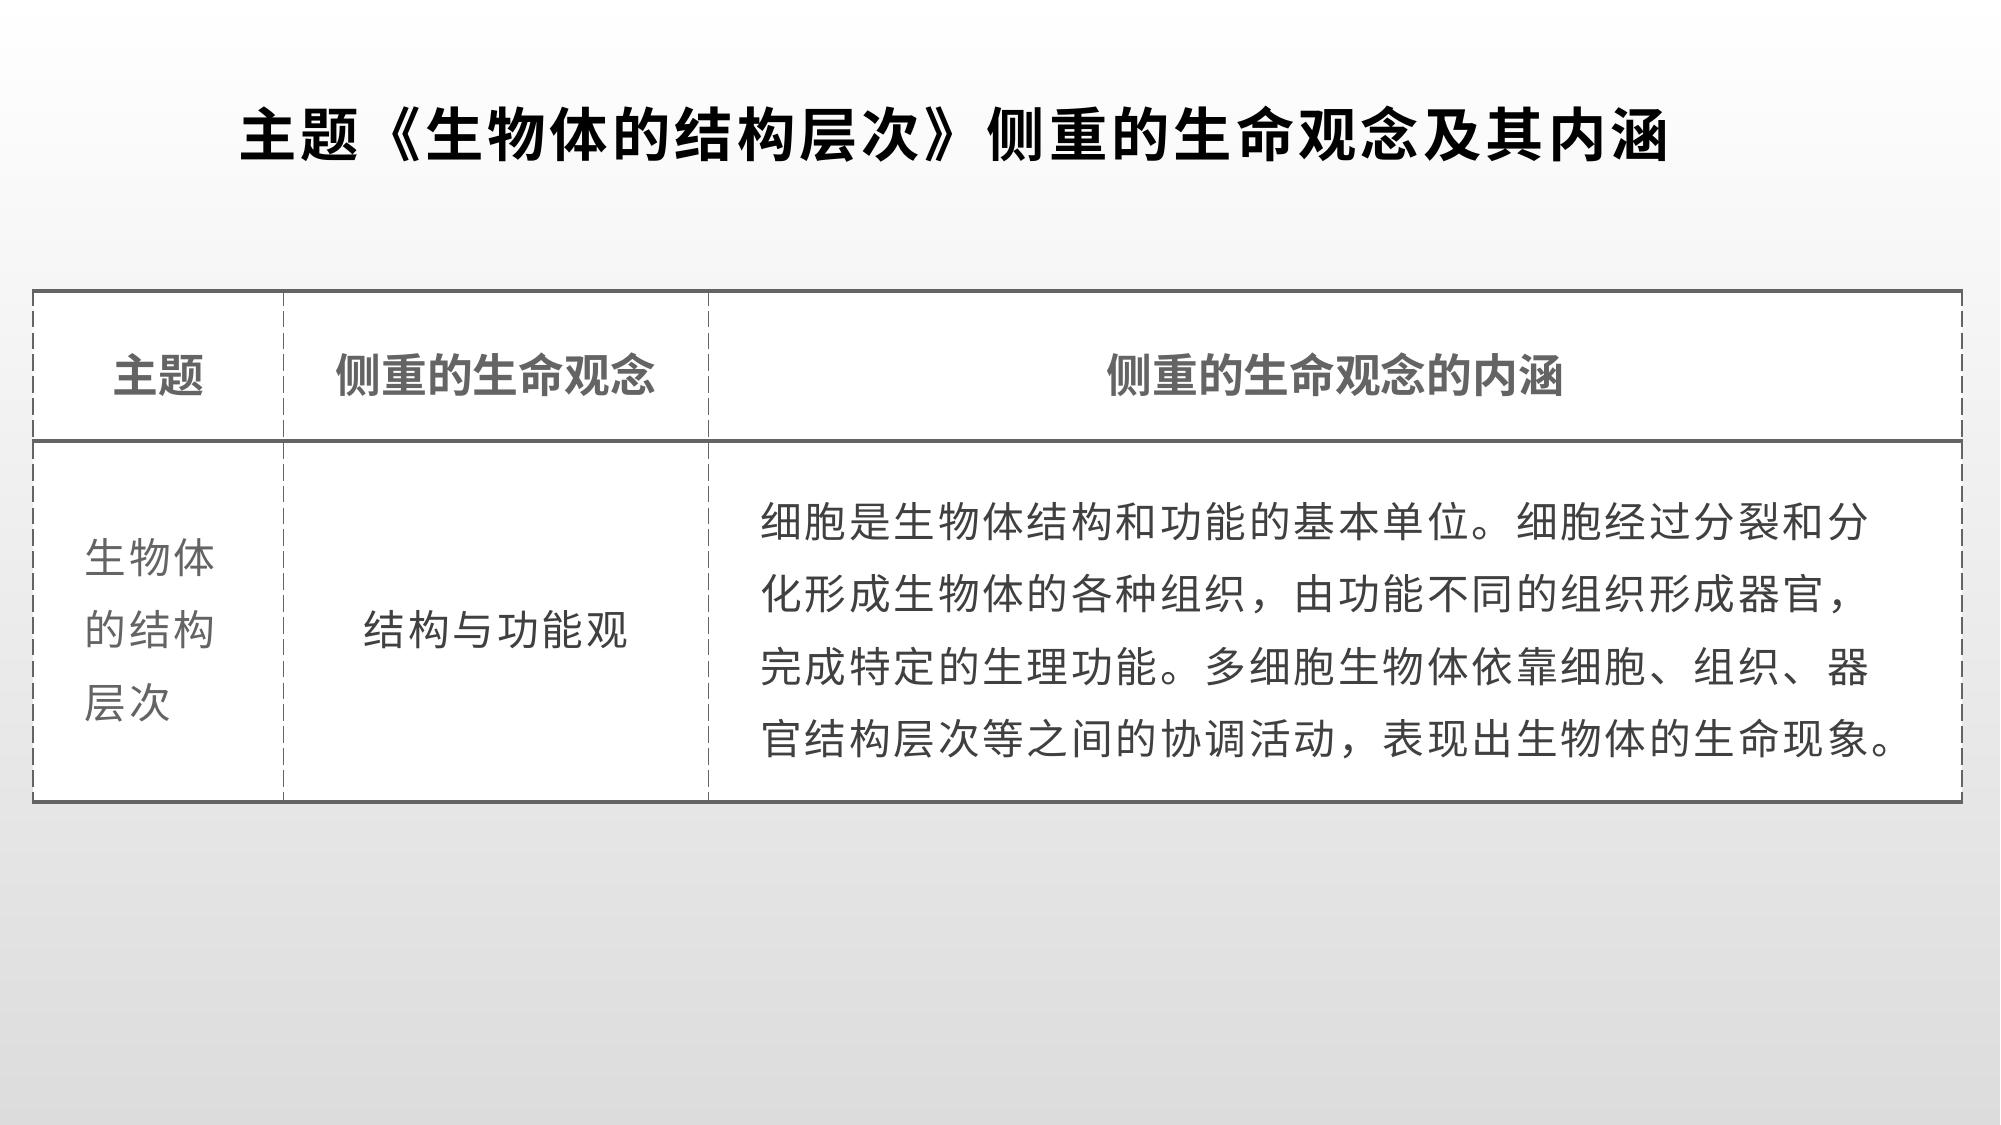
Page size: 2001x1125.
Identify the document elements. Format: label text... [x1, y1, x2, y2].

table_cell 生物体的结构层次 [33, 443, 284, 800]
table_header 侧重的生命观念的内涵 [708, 293, 1962, 439]
table_cell 结构与功能观 [284, 443, 708, 800]
title 主题《生物体的结构层次》侧重的生命观念及其内涵 [221, 80, 2000, 187]
table_cell 细胞是生物体结构和功能的基本单位。细胞经过分裂和分化形成生物体的各种组织，由功能不同的组织形成器官，完成特定的生理功能。多细胞生物体依靠细胞、组织、器官结构层次等之间的协调活动，表现出生物体的生命现象。 [708, 443, 1962, 800]
table_header 主题 [33, 293, 284, 439]
table_header 侧重的生命观念 [284, 293, 708, 439]
